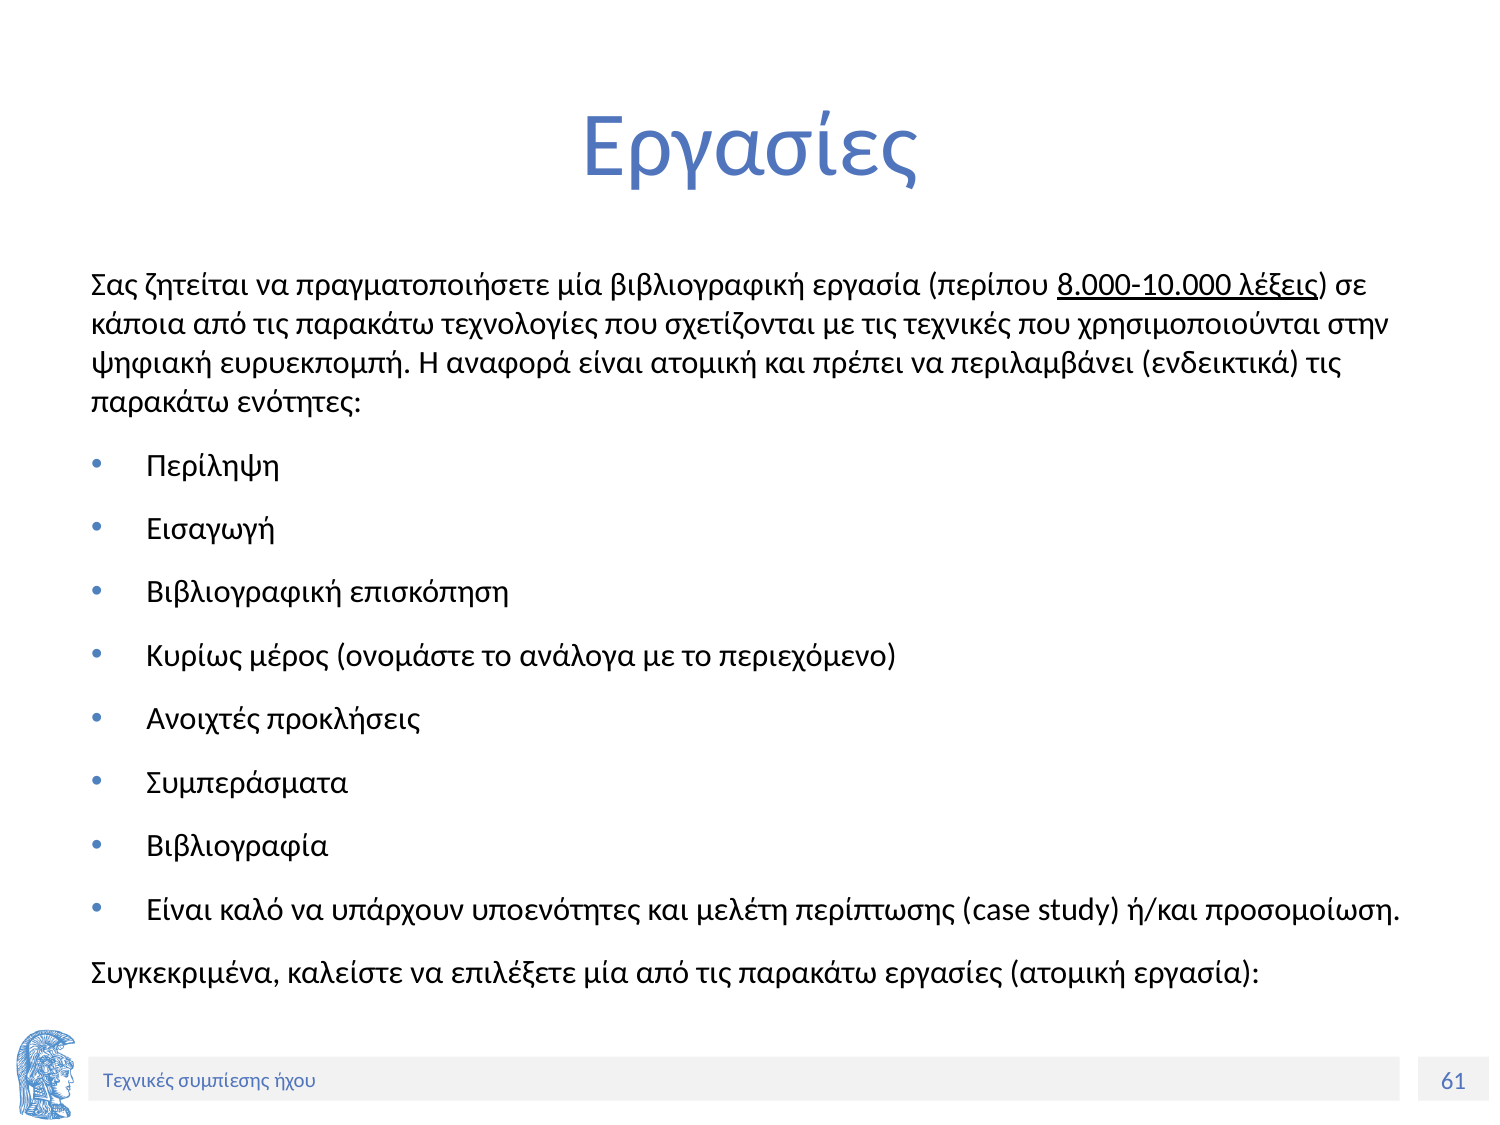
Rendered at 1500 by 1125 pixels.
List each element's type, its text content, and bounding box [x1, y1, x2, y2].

list Σας ζητείται να πραγματοποιήσετε μία βιβλιογραφική εργασία (περίπου 8.000-10.000 λέξεις) σε κάποια από τις παρακάτω τεχνολογίες που σχετίζονται με τις τεχνικές που χρησιμοποιούνται στην ψηφιακή ευρυεκπομπή. Η αναφορά είναι ατομική και πρέπει να περιλαμβάνει (ενδεικτικά) τις παρακάτω ενότητες: Περίληψη Εισαγωγή Βιβλιογραφική επισκόπηση Κυρίως μέρος (ονομάστε το ανάλογα με το περιεχόμενο) Ανοιχτές προκλήσεις Συμπεράσματα Βιβλιογραφία Είναι καλό να υπάρχουν υποενότητες και μελέτη περίπτωσης (case study) ή/και προσομοίωση. Συγκεκριμένα, καλείστε να επιλέξετε μία από τις παρακάτω εργασίες (ατομική εργασία): [76, 255, 1427, 1024]
title Εργασίες [75, 45, 1425, 233]
picture [9, 1026, 81, 1120]
